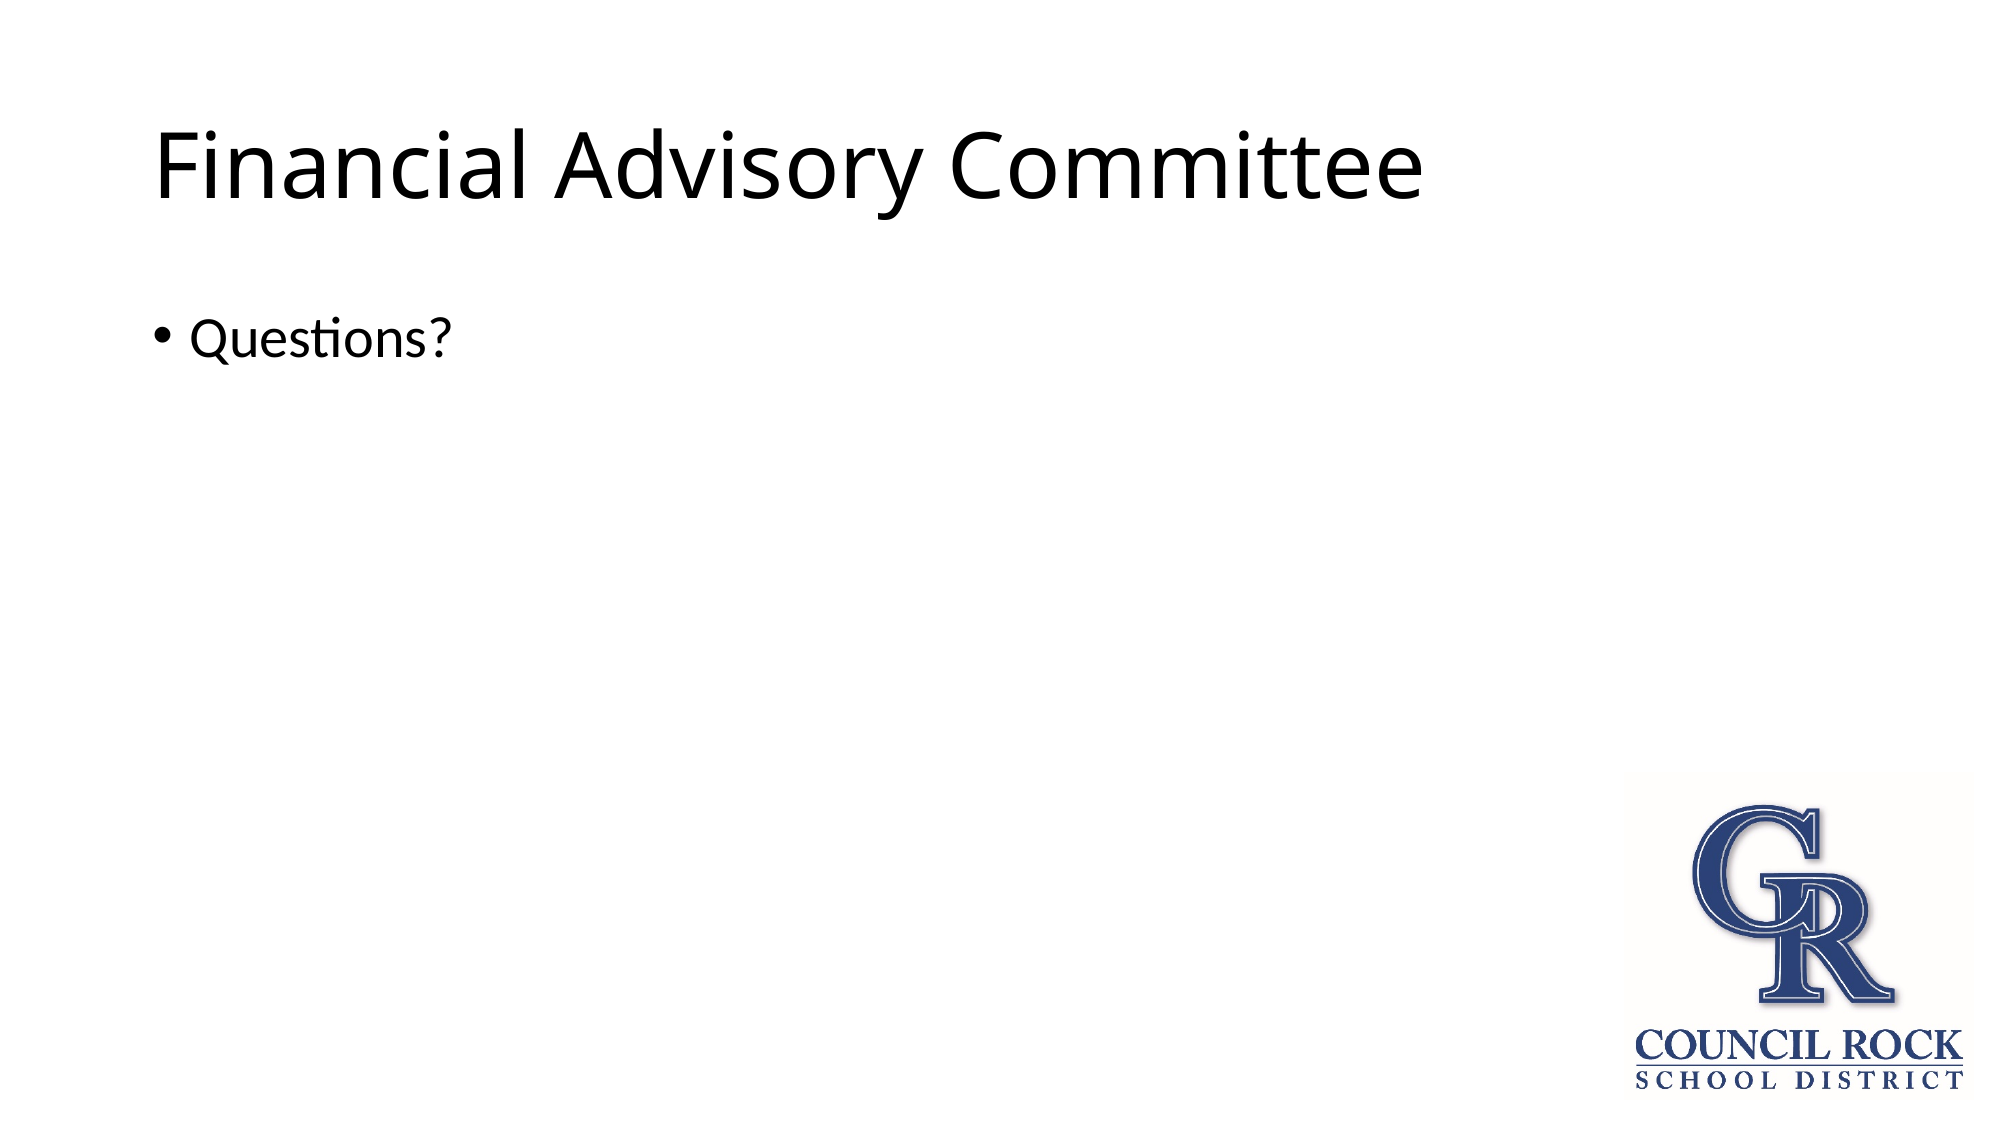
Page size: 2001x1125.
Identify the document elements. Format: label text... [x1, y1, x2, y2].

list Questions? [137, 299, 1863, 1014]
title Financial Advisory Committee [137, 59, 1863, 278]
picture [1624, 772, 1974, 1100]
